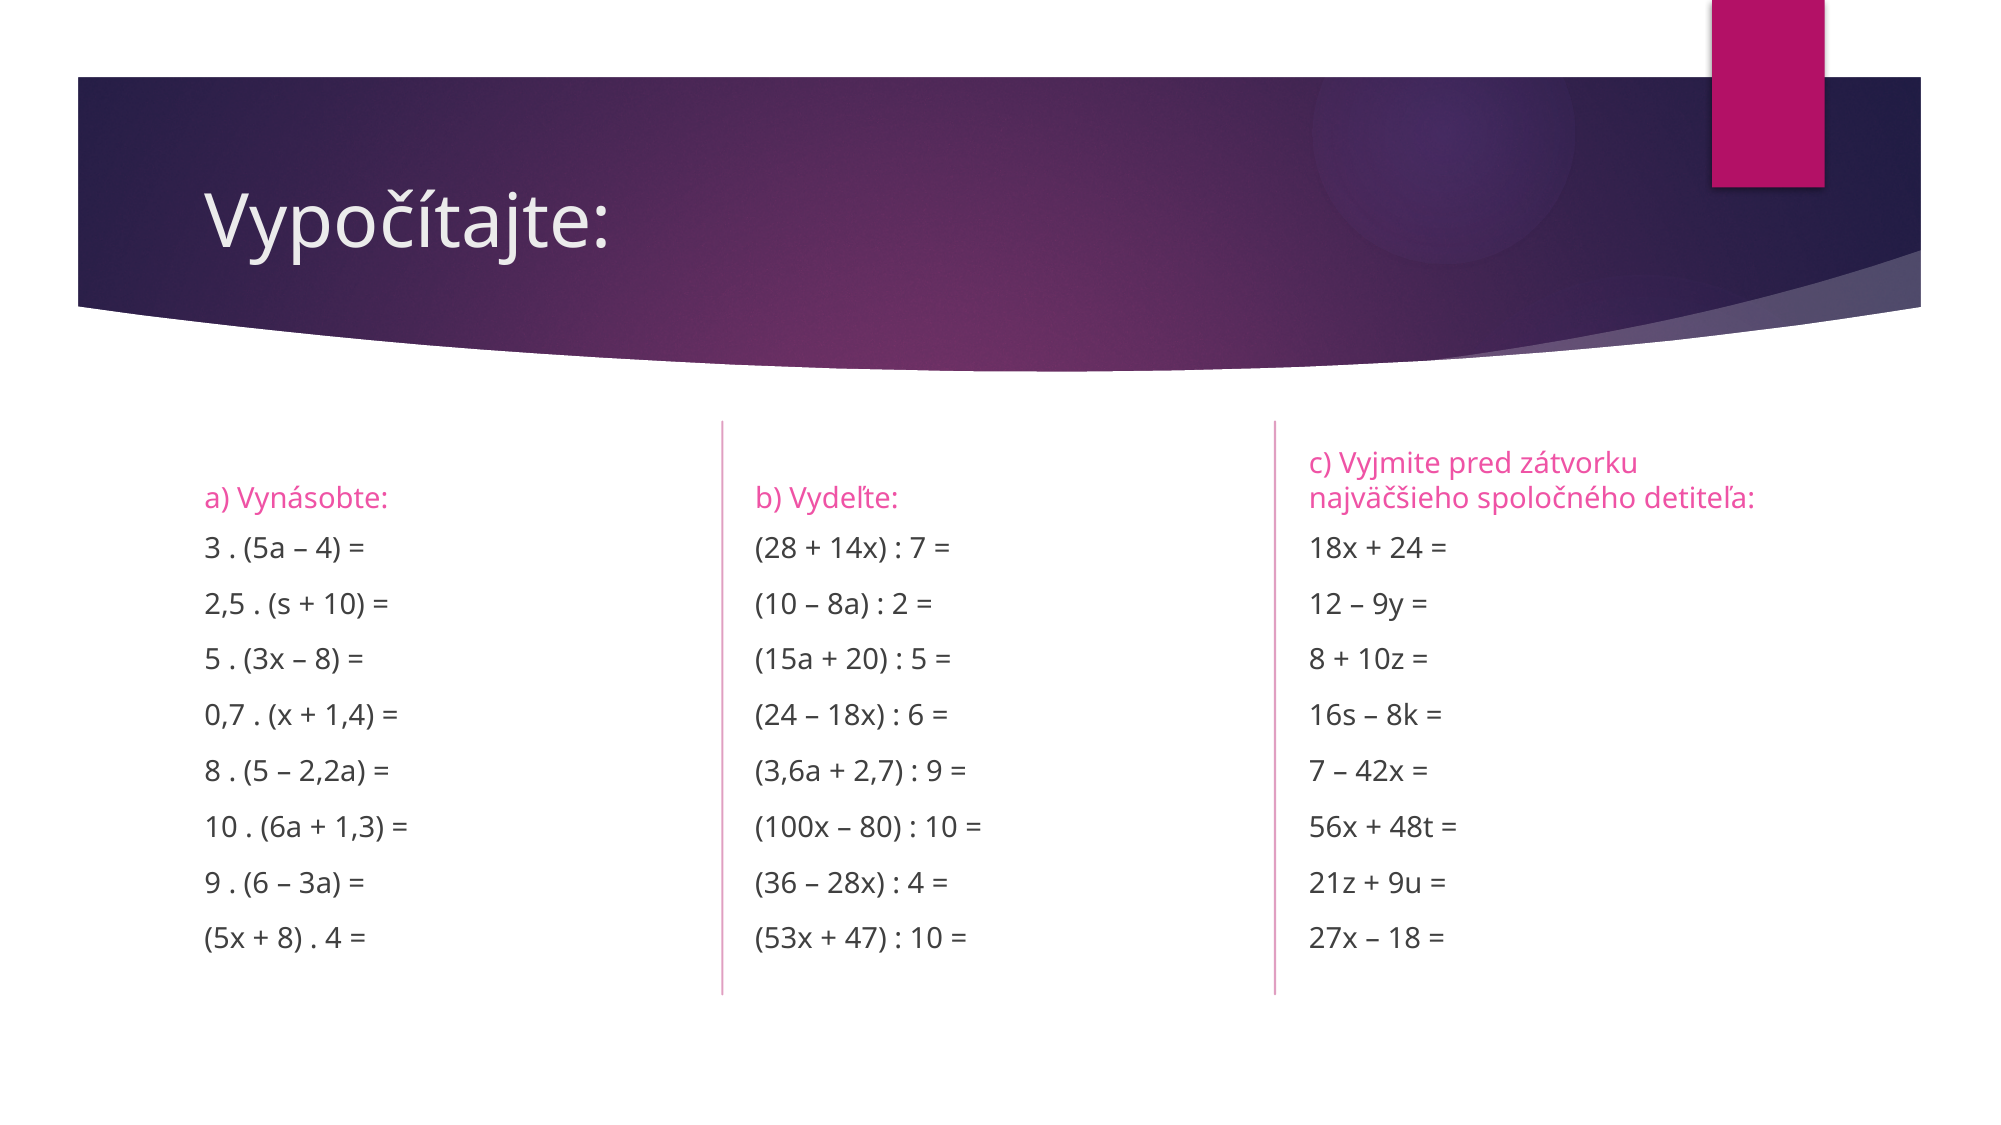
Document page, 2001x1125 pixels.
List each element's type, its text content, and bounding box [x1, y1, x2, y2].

list 3 . (5a – 4) = 2,5 . (s + 10) = 5 . (3x – 8) = 0,7 . (x + 1,4) = 8 . (5 – 2,2a) = 10 . (6a + 1,3) = 9 . (6 – 3a) = (5x + 8) . 4 = [189, 521, 705, 989]
list b) Vydeľte: [740, 427, 1257, 521]
list a) Vynásobte: [189, 427, 705, 521]
list c) Vyjmite pred zátvorku najväčšieho spoločného detiteľa: [1293, 427, 1810, 522]
list (28 + 14x) : 7 = (10 – 8a) : 2 = (15a + 20) : 5 = (24 – 18x) : 6 = (3,6a + 2,7) : 9 = (100x – 80) : 10 = (36 – 28x) : 4 = (53x + 47) : 10 = [740, 521, 1257, 989]
title Vypočítajte: [189, 159, 1638, 276]
list 18x + 24 = 12 – 9y = 8 + 10z = 16s – 8k = 7 – 42x = 56x + 48t = 21z + 9u = 27x – 18 = [1294, 521, 1810, 989]
